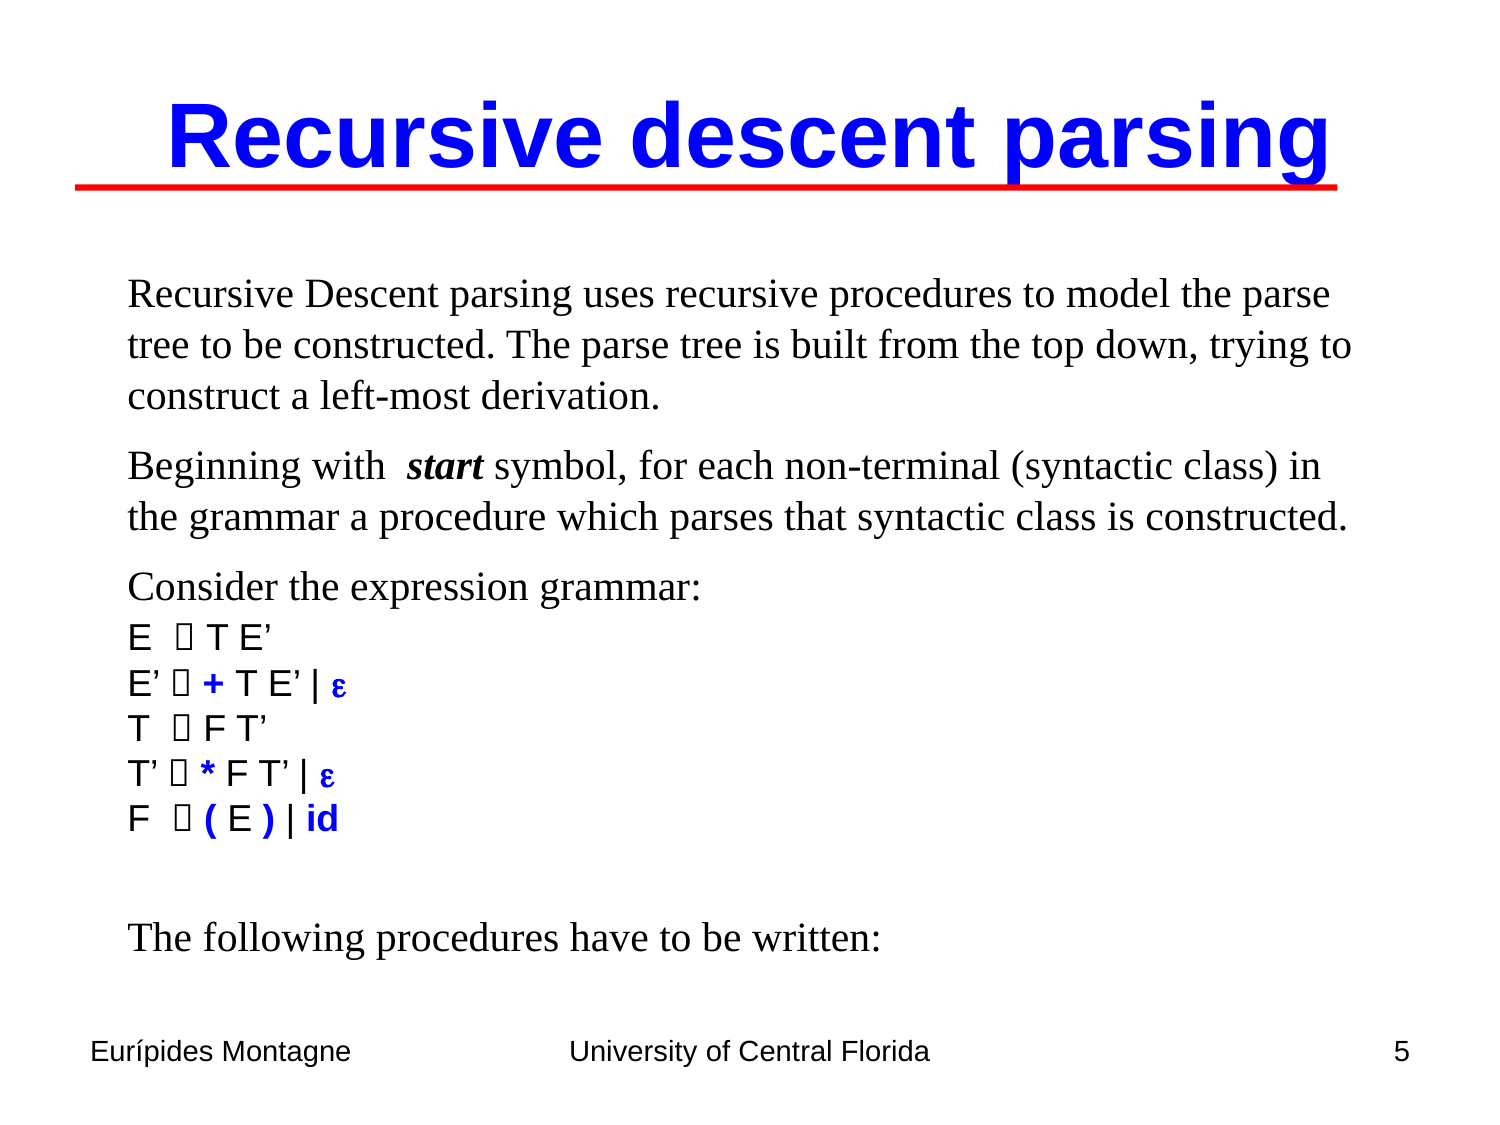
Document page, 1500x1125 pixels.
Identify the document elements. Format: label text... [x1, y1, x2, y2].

slide_number Eurípides Montagne [74, 1024, 426, 1103]
title Recursive descent parsing [74, 37, 1426, 226]
footer University of Central Florida [512, 1024, 988, 1103]
text_box Recursive Descent parsing uses recursive procedures to model the parse tree to be constructed. The parse tree is built from the top down, trying to construct a left-most derivation. Beginning with start symbol, for each non-terminal (syntactic class) in the grammar a procedure which parses that syntactic class is constructed. Consider the expression grammar: E  T E’ E’  + T E’ | e T  F T’ T’  * F T’ | e F  ( E ) | id The following procedures have to be written: [37, 249, 1375, 968]
slide_number 5 [1074, 1024, 1426, 1103]
